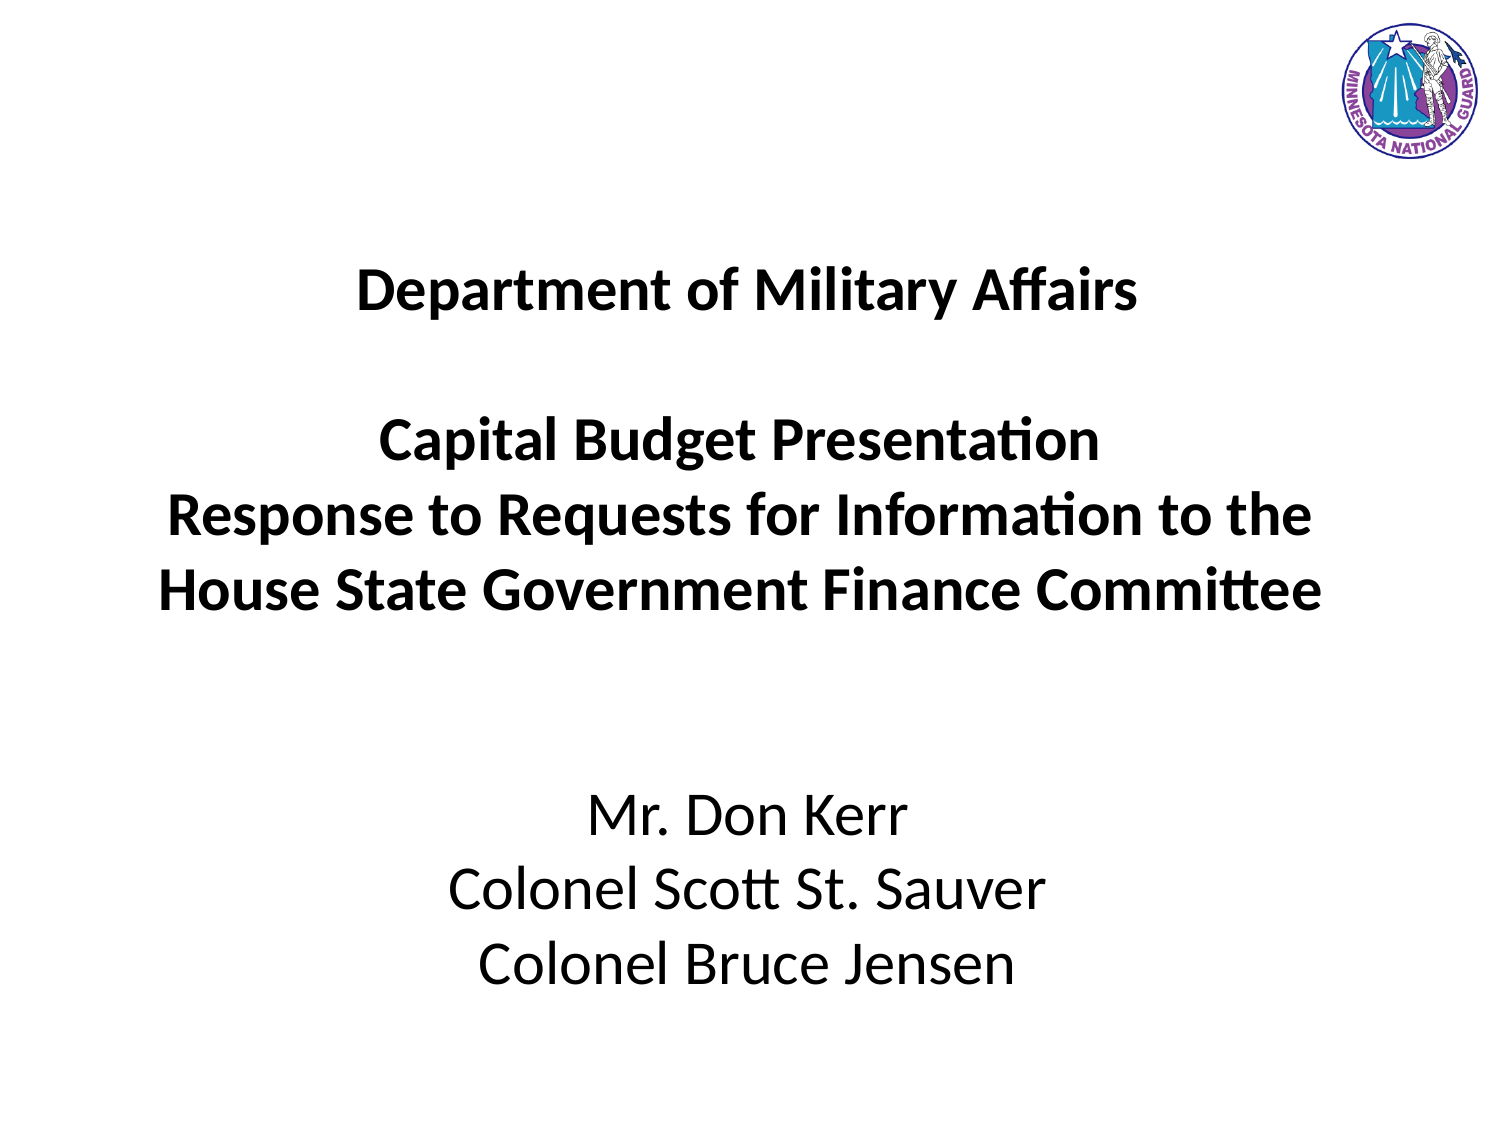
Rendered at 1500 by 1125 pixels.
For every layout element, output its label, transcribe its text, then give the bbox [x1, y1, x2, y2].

picture [1331, 12, 1488, 169]
text_box Department of Military Affairs Capital Budget Presentation Response to Requests for Information to the House State Government Finance Committee Mr. Don Kerr Colonel Scott St. Sauver Colonel Bruce Jensen [143, 240, 1353, 1005]
